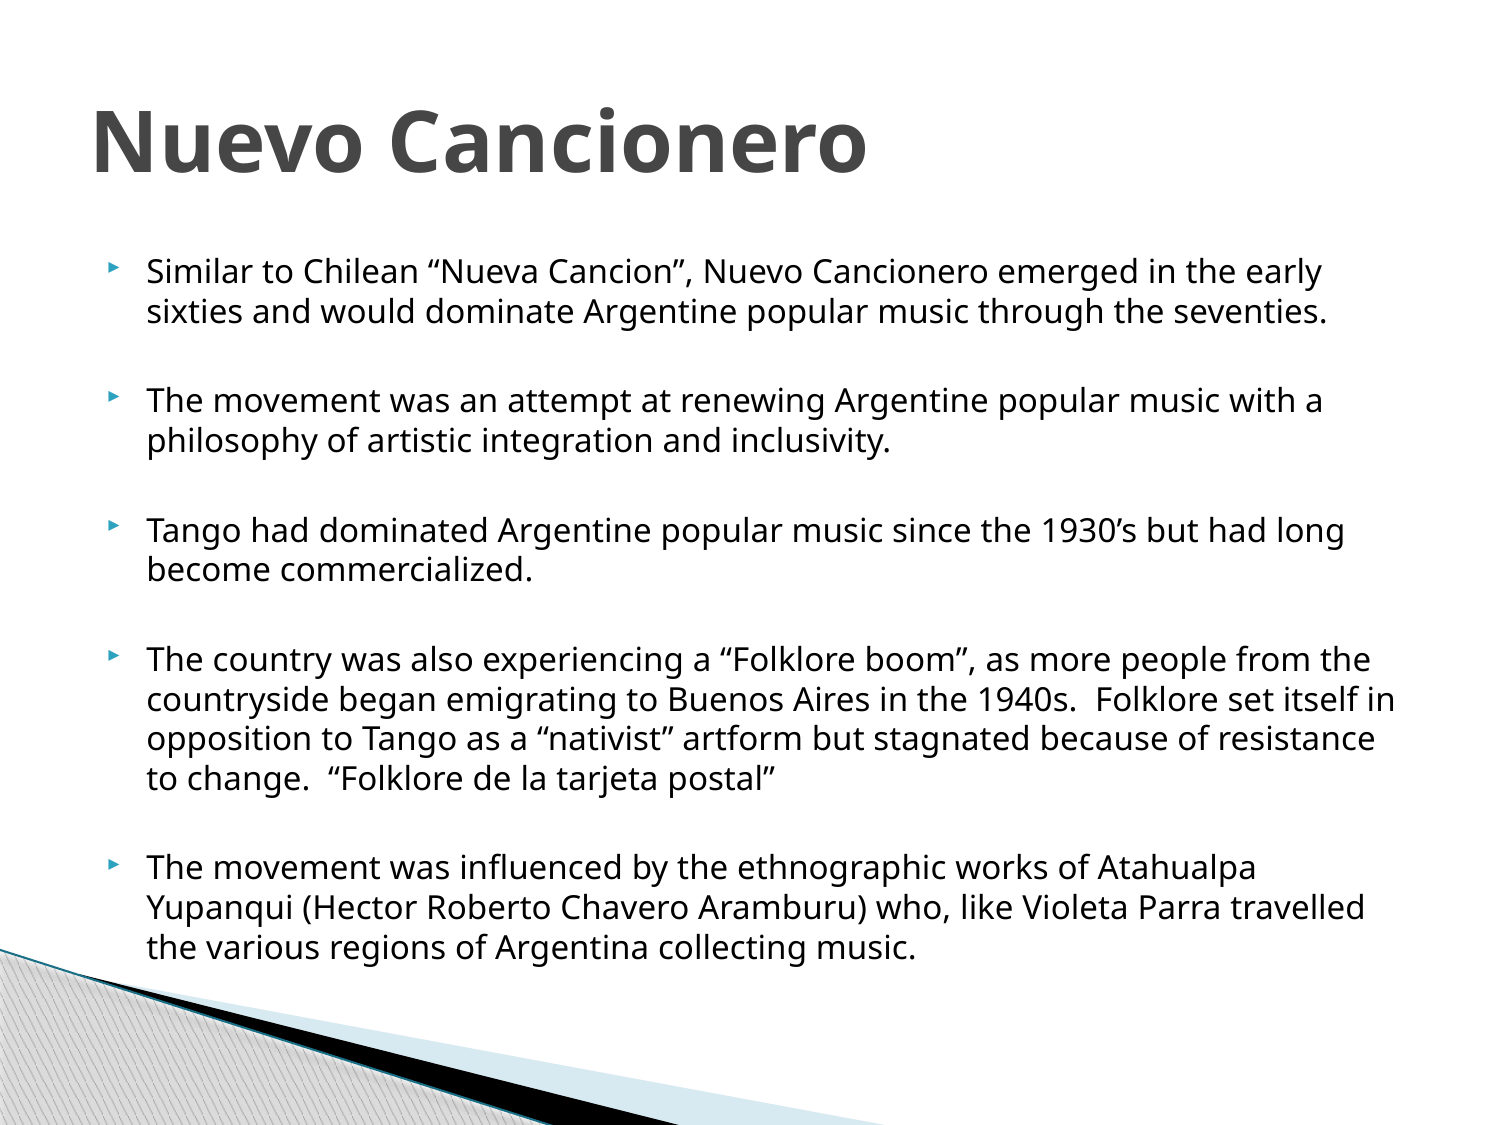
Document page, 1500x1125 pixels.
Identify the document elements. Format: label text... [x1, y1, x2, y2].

title Nuevo Cancionero [75, 45, 1425, 233]
list Similar to Chilean “Nueva Cancion”, Nuevo Cancionero emerged in the early sixties and would dominate Argentine popular music through the seventies. The movement was an attempt at renewing Argentine popular music with a philosophy of artistic integration and inclusivity. Tango had dominated Argentine popular music since the 1930’s but had long become commercialized. The country was also experiencing a “Folklore boom”, as more people from the countryside began emigrating to Buenos Aires in the 1940s. Folklore set itself in opposition to Tango as a “nativist” artform but stagnated because of resistance to change. “Folklore de la tarjeta postal” The movement was influenced by the ethnographic works of Atahualpa Yupanqui (Hector Roberto Chavero Aramburu) who, like Violeta Parra travelled the various regions of Argentina collecting music. [75, 243, 1425, 986]
